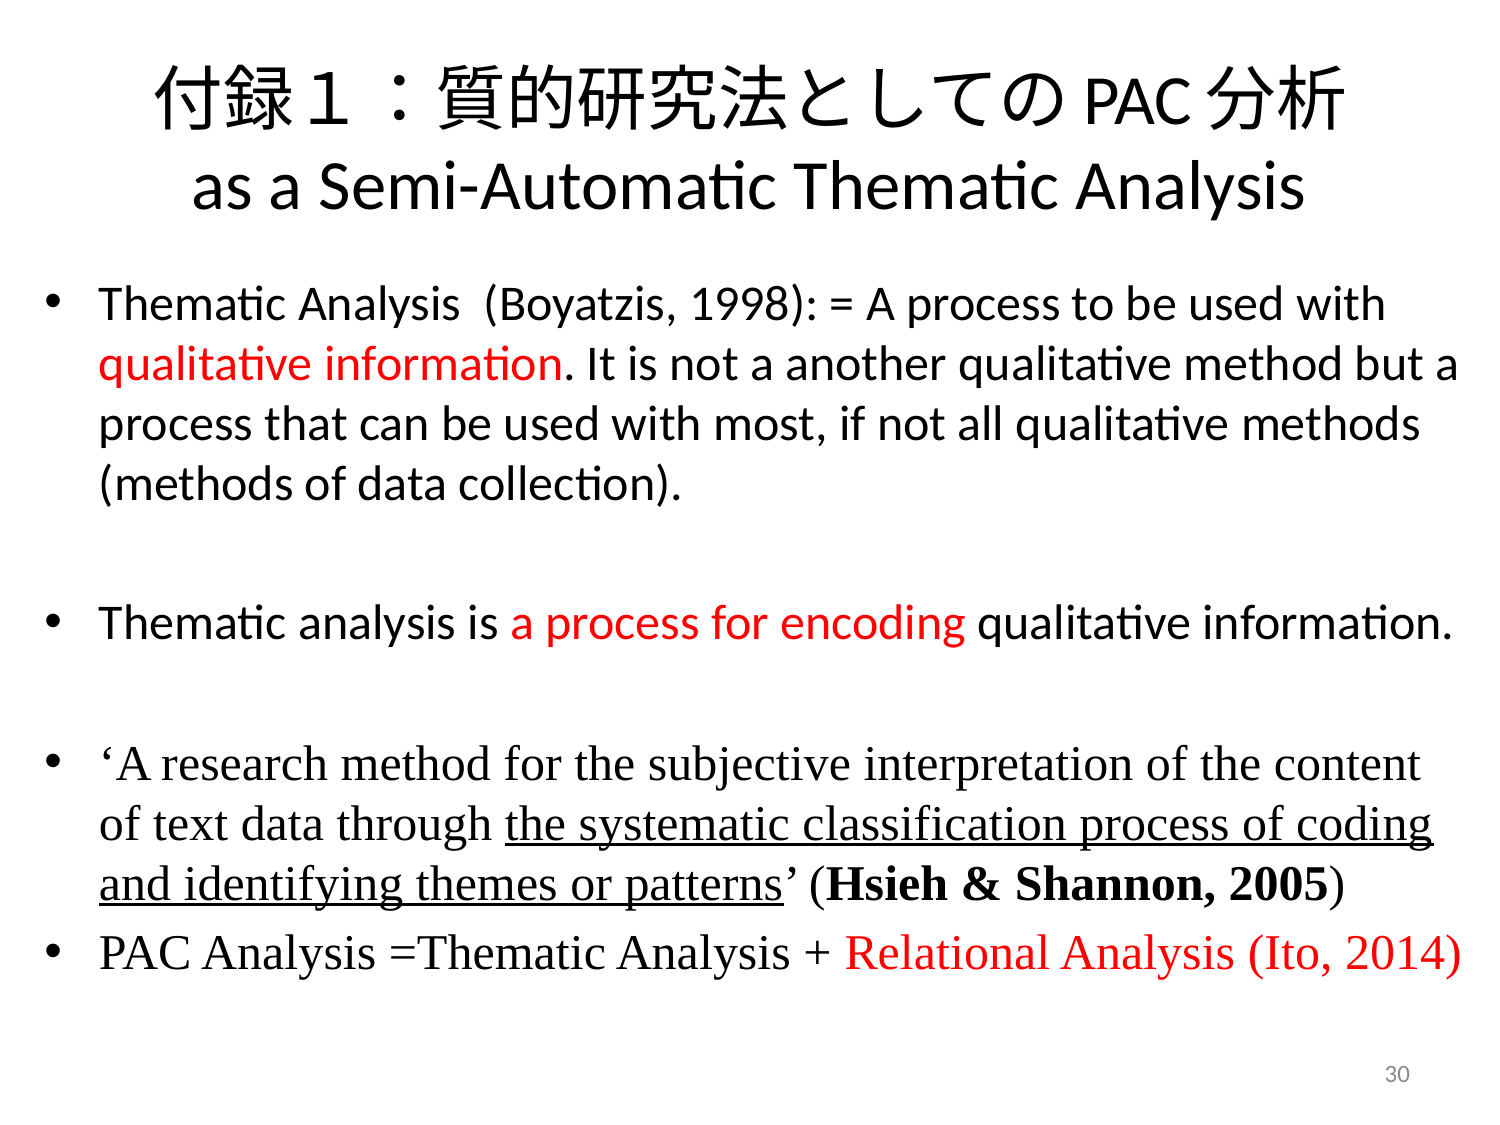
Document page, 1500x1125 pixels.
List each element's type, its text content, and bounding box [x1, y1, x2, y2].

slide_number 30 [1074, 1042, 1425, 1103]
list Thematic Analysis (Boyatzis, 1998): = A process to be used with qualitative information. It is not a another qualitative method but a process that can be used with most, if not all qualitative methods (methods of data collection). Thematic analysis is a process for encoding qualitative information. ‘A research method for the subjective interpretation of the content of text data through the systematic classification process of coding and identifying themes or patterns’ (Hsieh & Shannon, 2005) PAC Analysis =Thematic Analysis + Relational Analysis (Ito, 2014) [29, 262, 1483, 1094]
title 付録１：質的研究法としてのPAC分析 as a Semi-Automatic Thematic Analysis [75, 45, 1425, 233]
